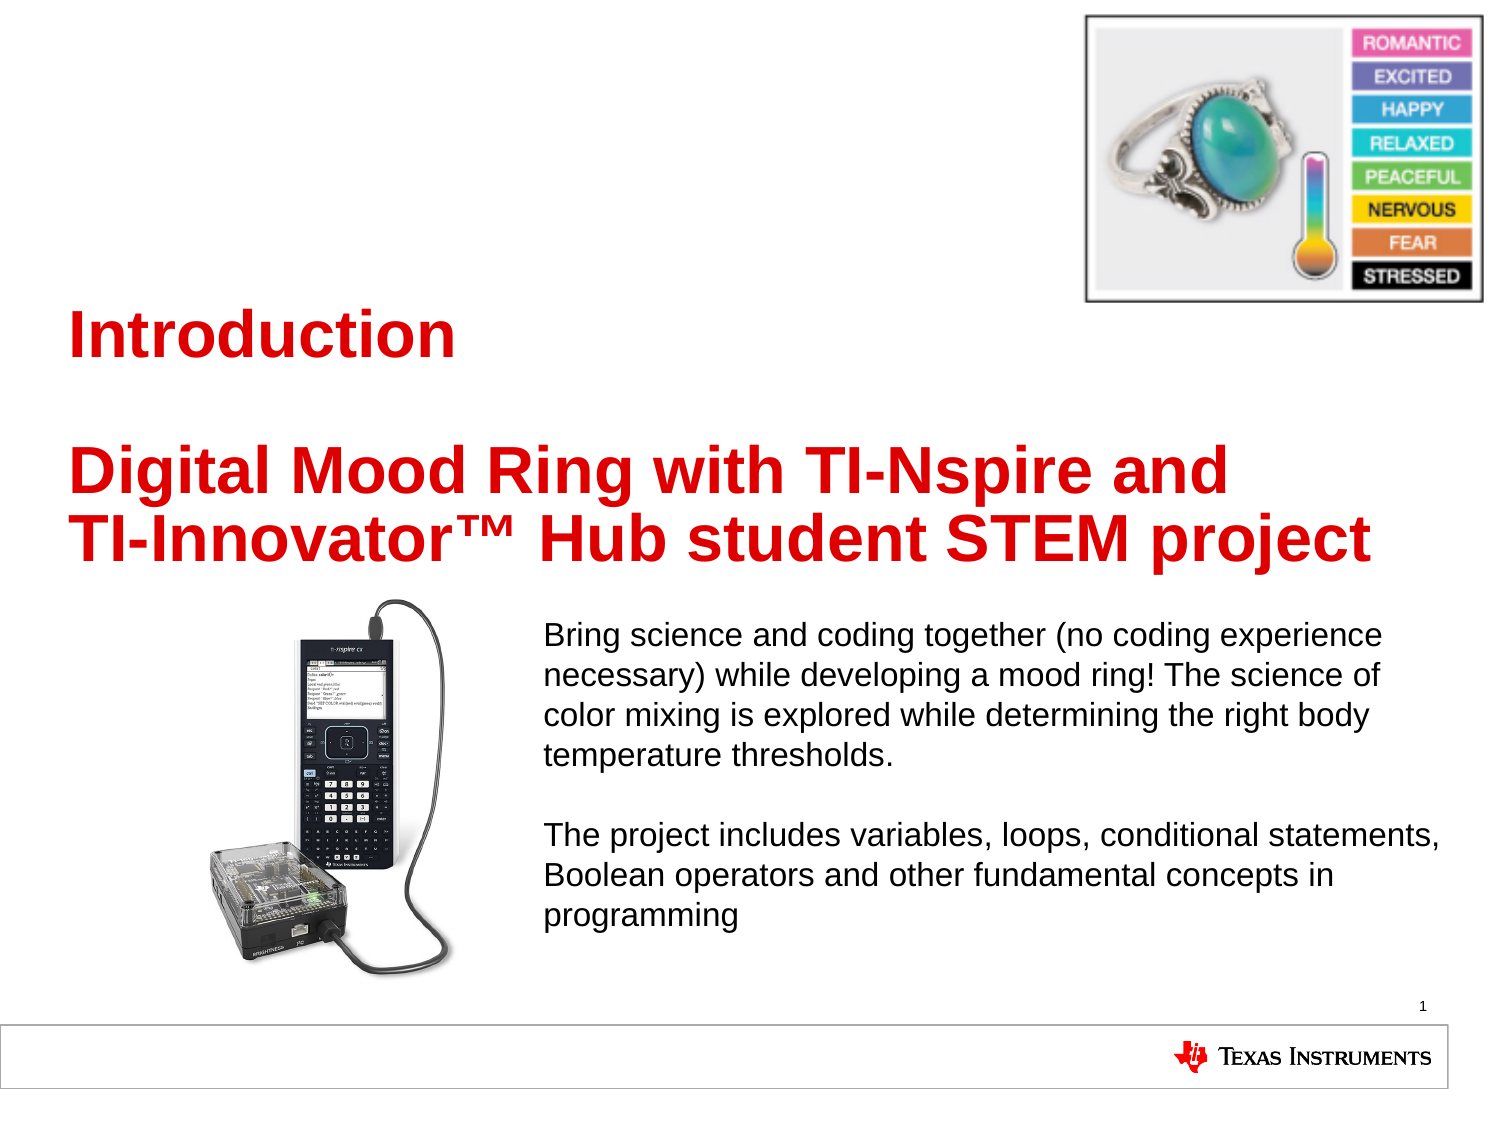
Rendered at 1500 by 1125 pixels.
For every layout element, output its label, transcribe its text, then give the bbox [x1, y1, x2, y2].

title Introduction Digital Mood Ring with TI-Nspire and TI-Innovator™ Hub student STEM project [56, 318, 1471, 561]
picture [1082, 13, 1485, 303]
text_box Bring science and coding together (no coding experience necessary) while developing a mood ring! The science of color mixing is explored while determining the right body temperature thresholds. The project includes variables, loops, conditional statements, Boolean operators and other fundamental concepts in programming [528, 605, 1470, 940]
picture [200, 582, 467, 991]
slide_number 1 [1089, 990, 1440, 1025]
picture [1174, 1041, 1431, 1073]
